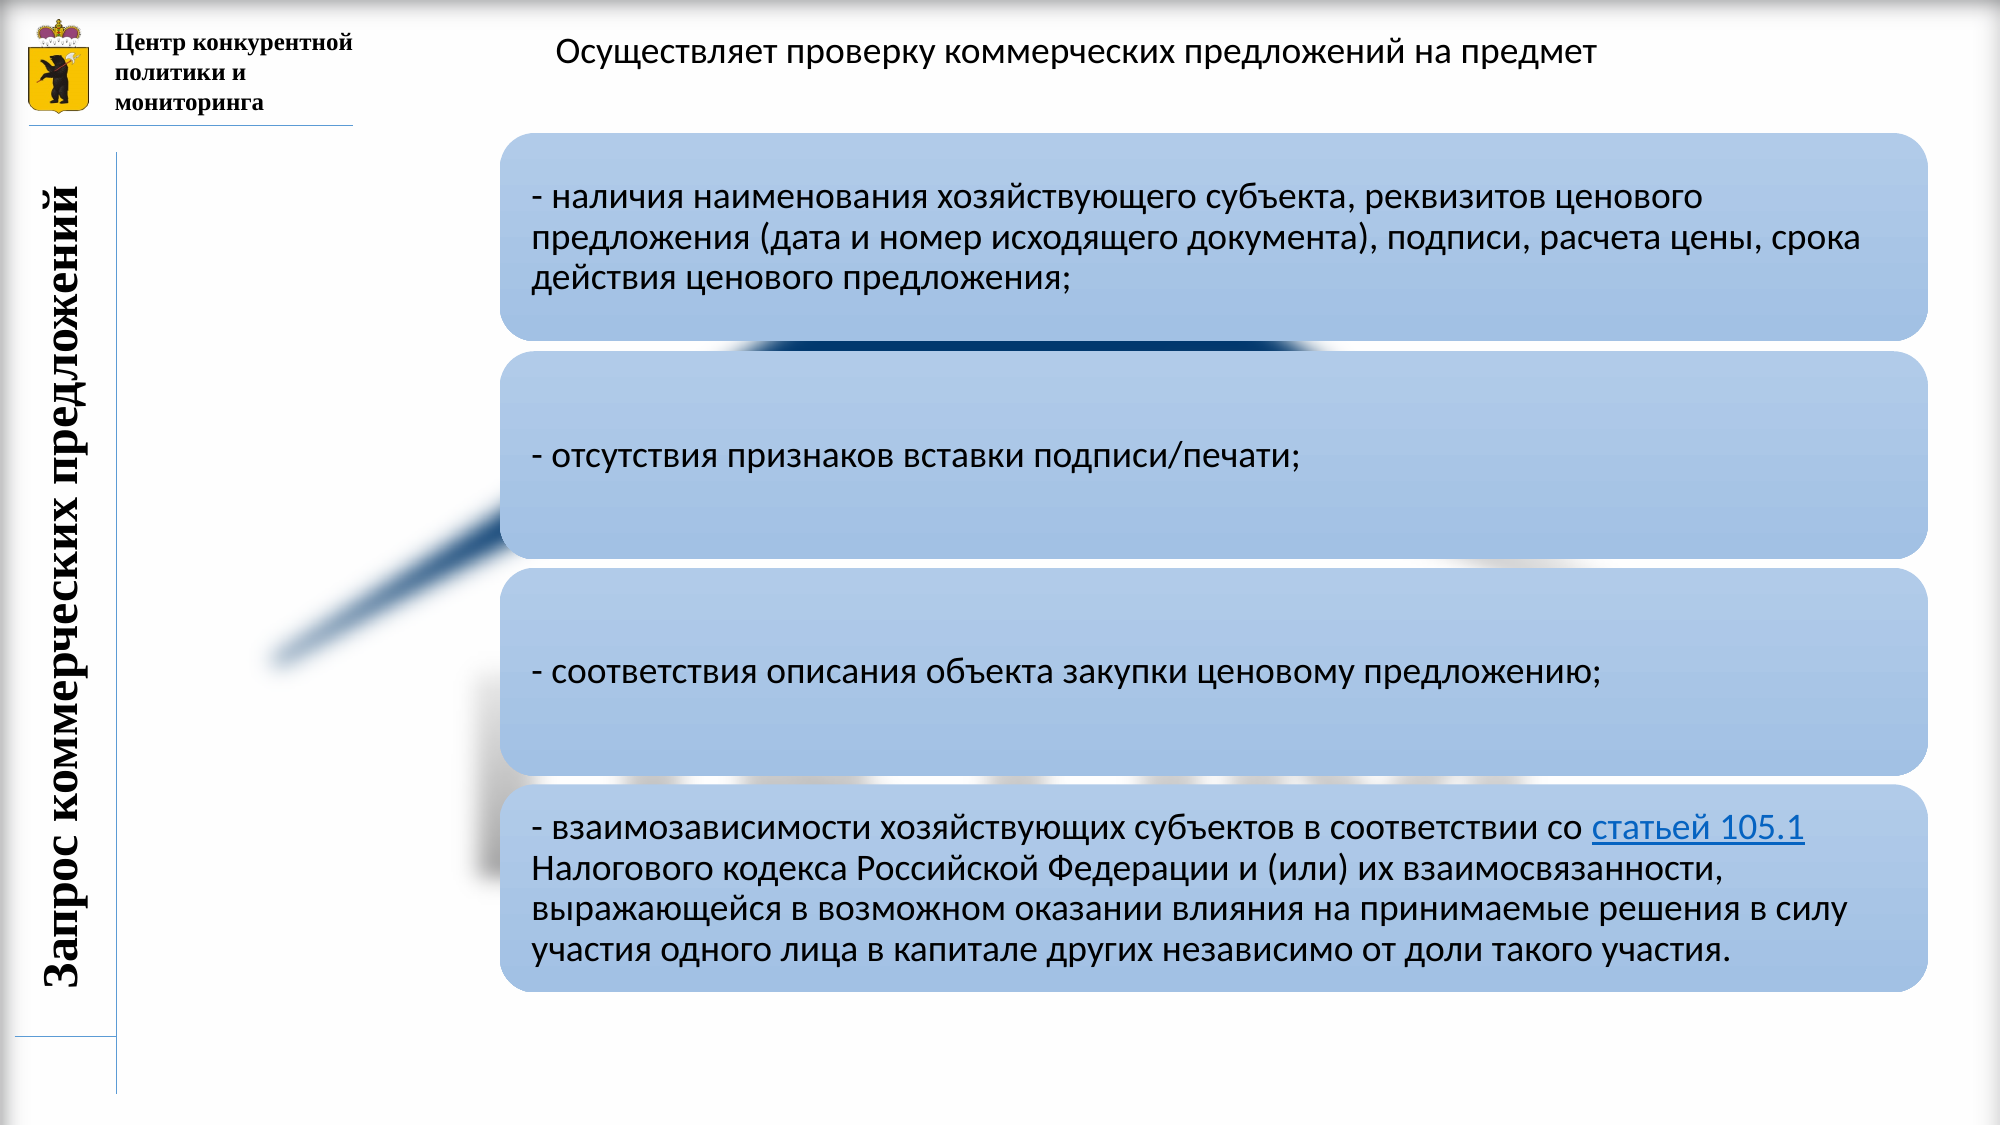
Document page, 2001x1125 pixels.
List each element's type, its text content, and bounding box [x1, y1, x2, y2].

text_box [499, 125, 1928, 1002]
text_box Осуществляет проверку коммерческих предложений на предмет [540, 19, 1701, 79]
text_box Запрос коммерческих предложений [19, 161, 111, 1002]
text_box Центр конкурентной политики и мониторинга [99, 15, 412, 126]
picture [0, 0, 2000, 1125]
